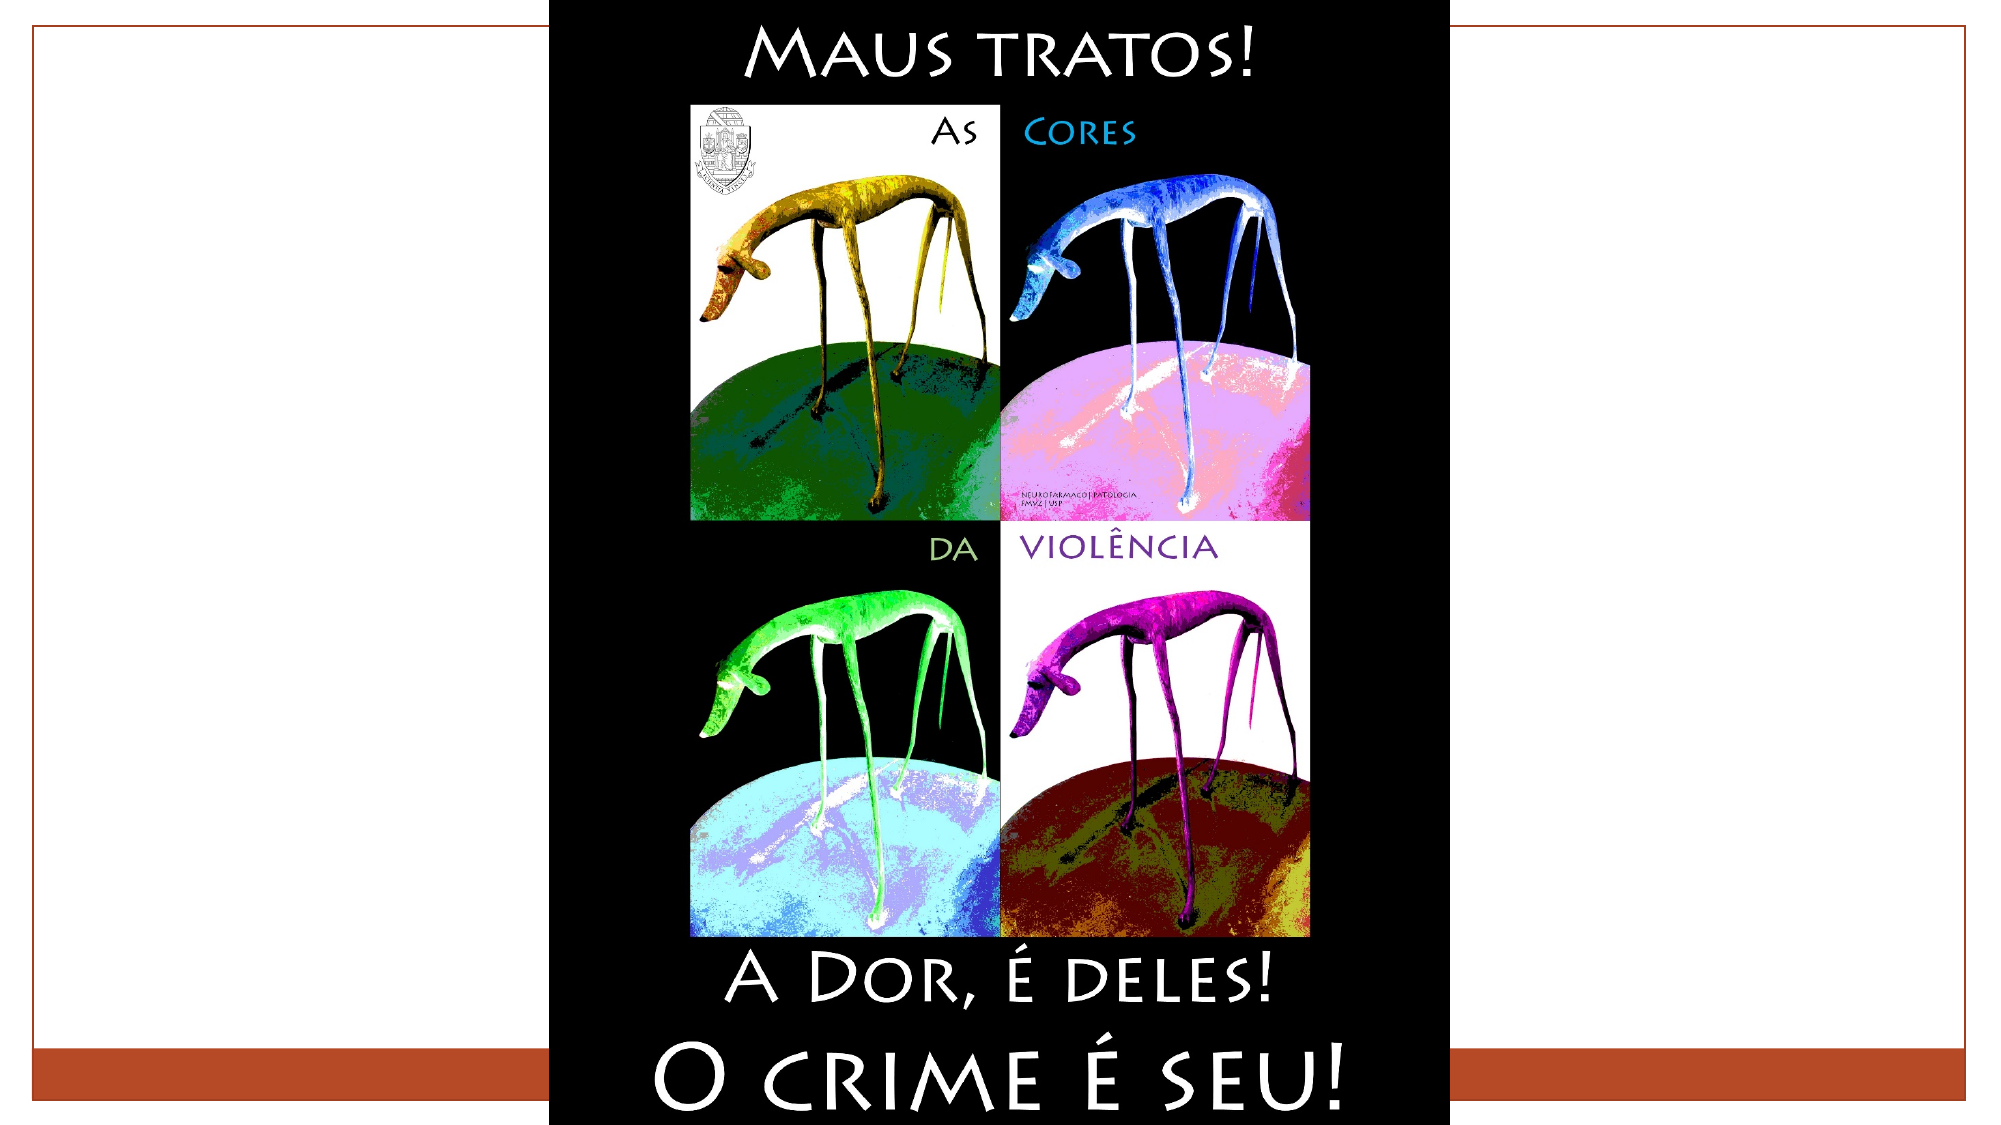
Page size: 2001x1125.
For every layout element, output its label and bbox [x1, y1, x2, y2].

picture [549, 0, 1451, 1125]
